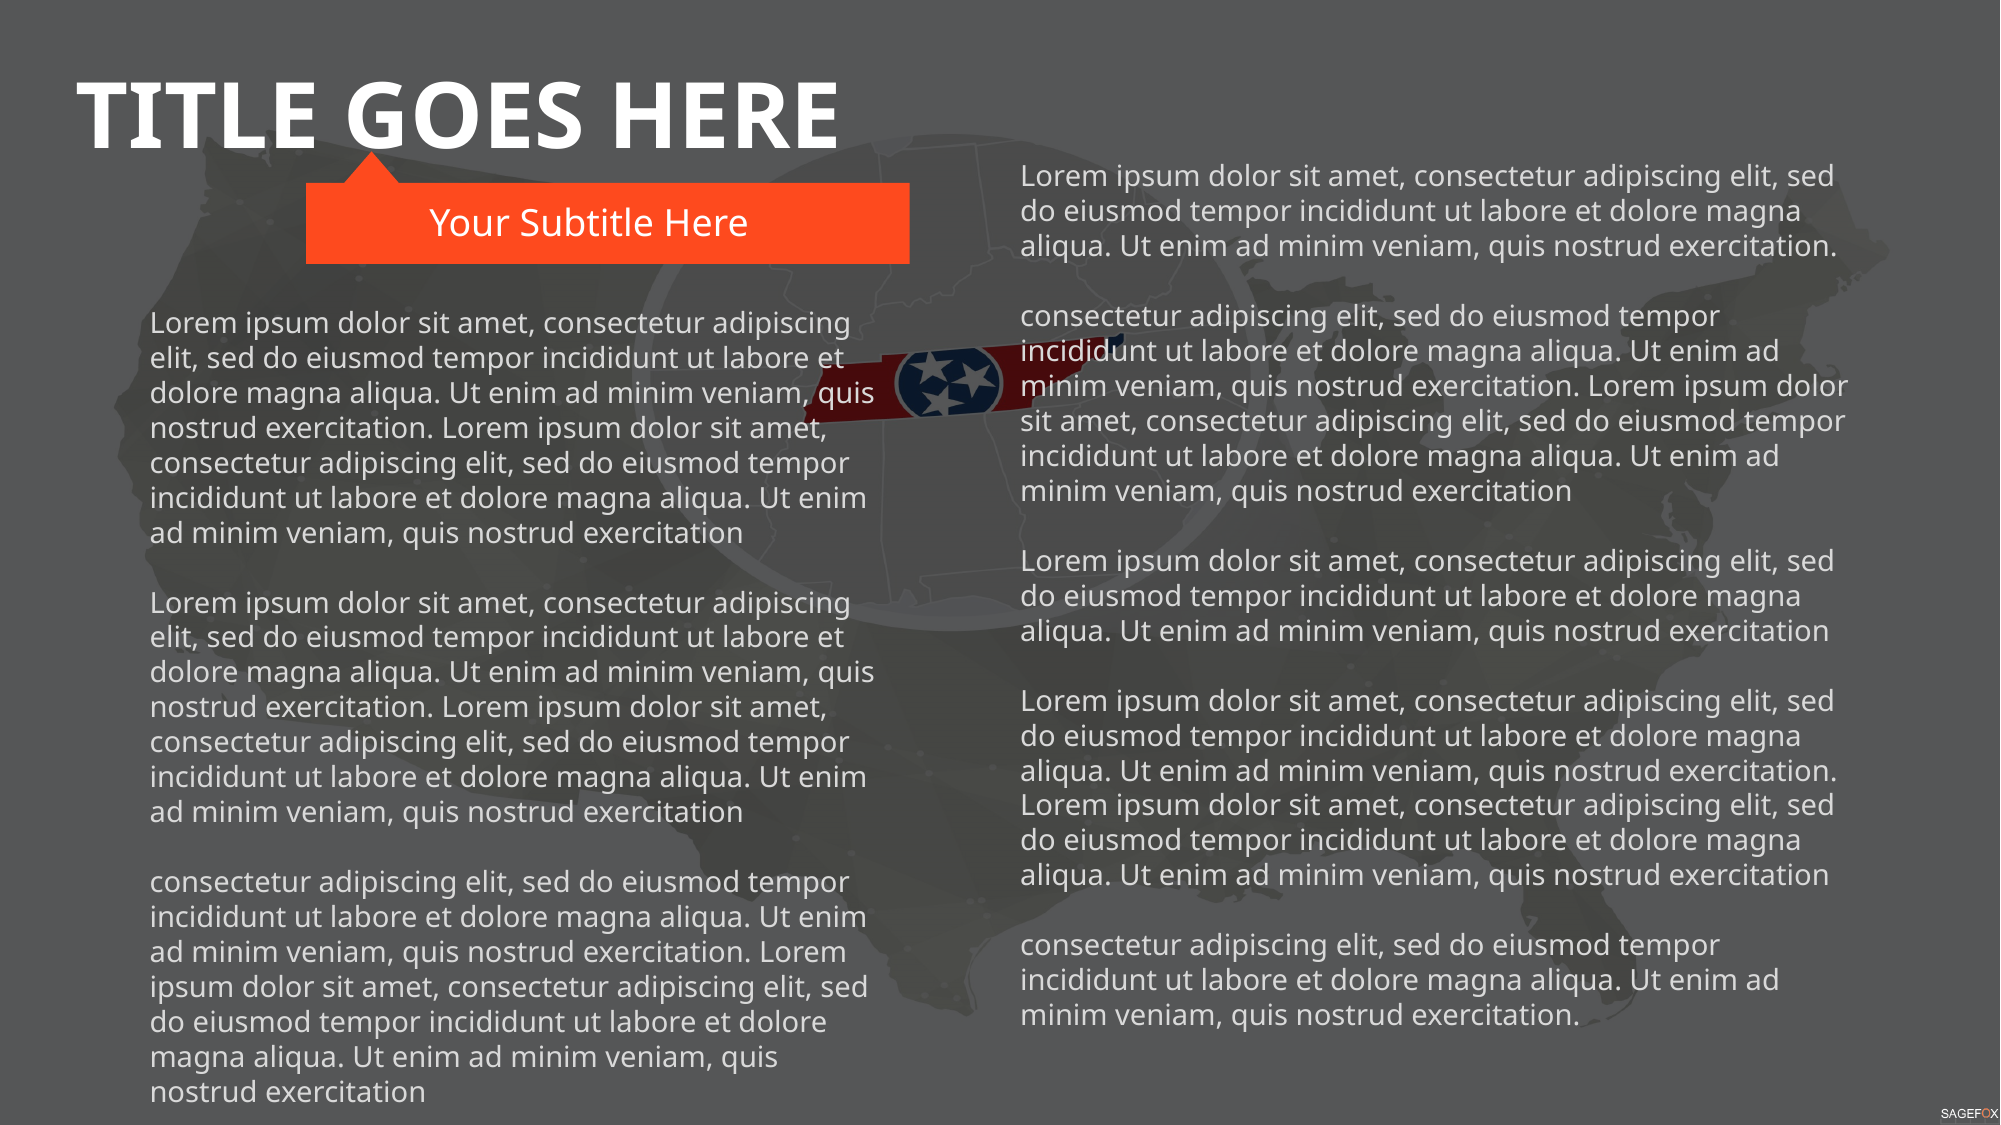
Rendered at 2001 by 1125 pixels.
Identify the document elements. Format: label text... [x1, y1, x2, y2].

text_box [306, 151, 910, 264]
picture [1940, 0, 2001, 1125]
text_box TITLE GOES HERE [60, 49, 965, 175]
text_box Lorem ipsum dolor sit amet, consectetur adipiscing elit, sed do eiusmod tempor incididunt ut labore et dolore magna aliqua. Ut enim ad minim veniam, quis nostrud exercitation. Lorem ipsum dolor sit amet, consectetur adipiscing elit, sed do eiusmod tempor incididunt ut labore et dolore magna aliqua. Ut enim ad minim veniam, quis nostrud exercitation Lorem ipsum dolor sit amet, consectetur adipiscing elit, sed do eiusmod tempor incididunt ut labore et dolore magna aliqua. Ut enim ad minim veniam, quis nostrud exercitation. Lorem ipsum dolor sit amet, consectetur adipiscing elit, sed do eiusmod tempor incididunt ut labore et dolore magna aliqua. Ut enim ad minim veniam, quis nostrud exercitation consectetur adipiscing elit, sed do eiusmod tempor incididunt ut labore et dolore magna aliqua. Ut enim ad minim veniam, quis nostrud exercitation. Lorem ipsum dolor sit amet, consectetur adipiscing elit, sed do eiusmod tempor incididunt ut labore et dolore magna aliqua. Ut enim ad minim veniam, quis nostrud exercitation [134, 296, 897, 1125]
text_box Lorem ipsum dolor sit amet, consectetur adipiscing elit, sed do eiusmod tempor incididunt ut labore et dolore magna aliqua. Ut enim ad minim veniam, quis nostrud exercitation. consectetur adipiscing elit, sed do eiusmod tempor incididunt ut labore et dolore magna aliqua. Ut enim ad minim veniam, quis nostrud exercitation. Lorem ipsum dolor sit amet, consectetur adipiscing elit, sed do eiusmod tempor incididunt ut labore et dolore magna aliqua. Ut enim ad minim veniam, quis nostrud exercitation Lorem ipsum dolor sit amet, consectetur adipiscing elit, sed do eiusmod tempor incididunt ut labore et dolore magna aliqua. Ut enim ad minim veniam, quis nostrud exercitation Lorem ipsum dolor sit amet, consectetur adipiscing elit, sed do eiusmod tempor incididunt ut labore et dolore magna aliqua. Ut enim ad minim veniam, quis nostrud exercitation. Lorem ipsum dolor sit amet, consectetur adipiscing elit, sed do eiusmod tempor incididunt ut labore et dolore magna aliqua. Ut enim ad minim veniam, quis nostrud exercitation consectetur adipiscing elit, sed do eiusmod tempor incididunt ut labore et dolore magna aliqua. Ut enim ad minim veniam, quis nostrud exercitation. [1005, 150, 1876, 1039]
